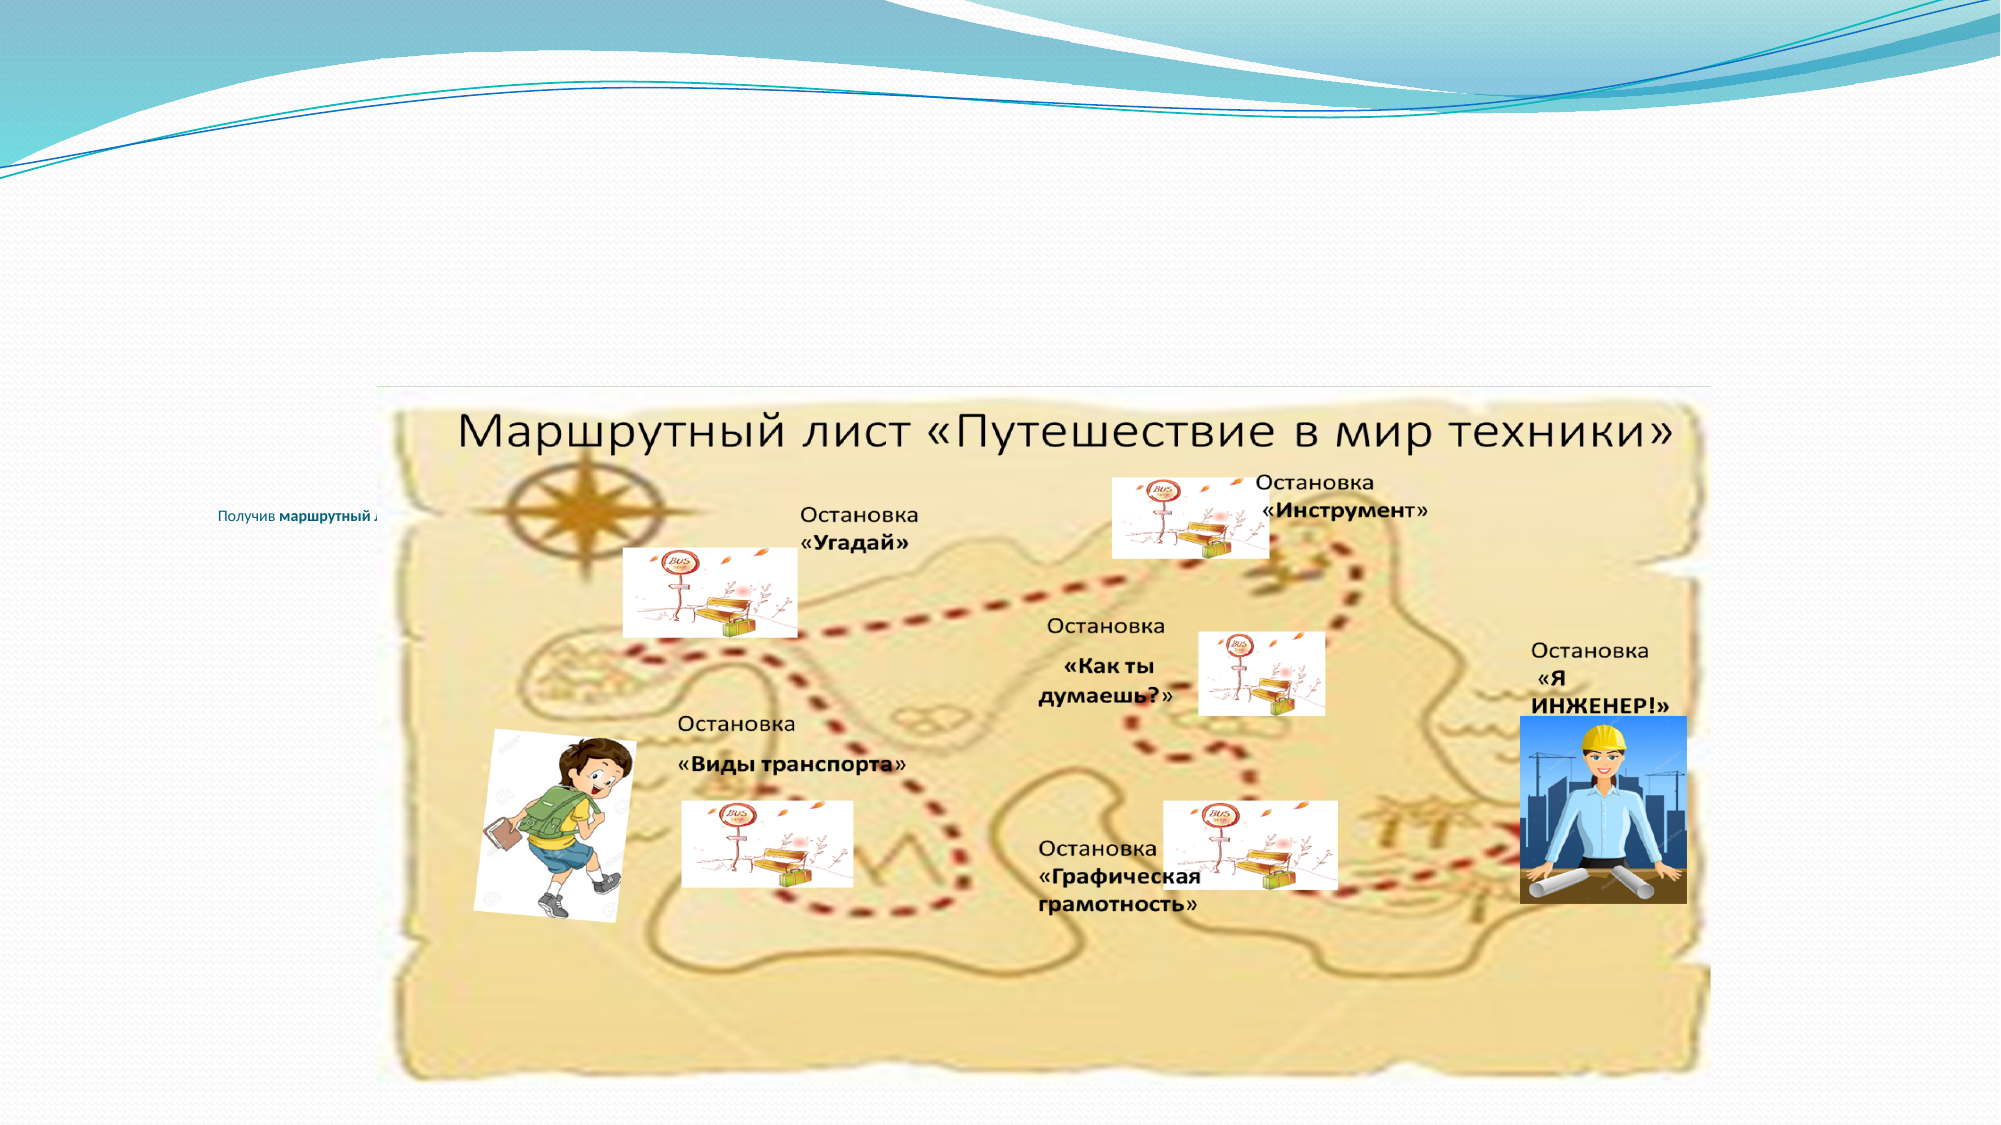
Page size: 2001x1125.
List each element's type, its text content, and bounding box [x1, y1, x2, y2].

picture [377, 382, 1711, 1085]
title Получив маршрутный лист, начинается экскурсия. На маршрутном листе много остановок-заданий, ответы на них содержаться в рассказе педагога, который будет останавливаться на каждой остановке. [217, 61, 1889, 583]
